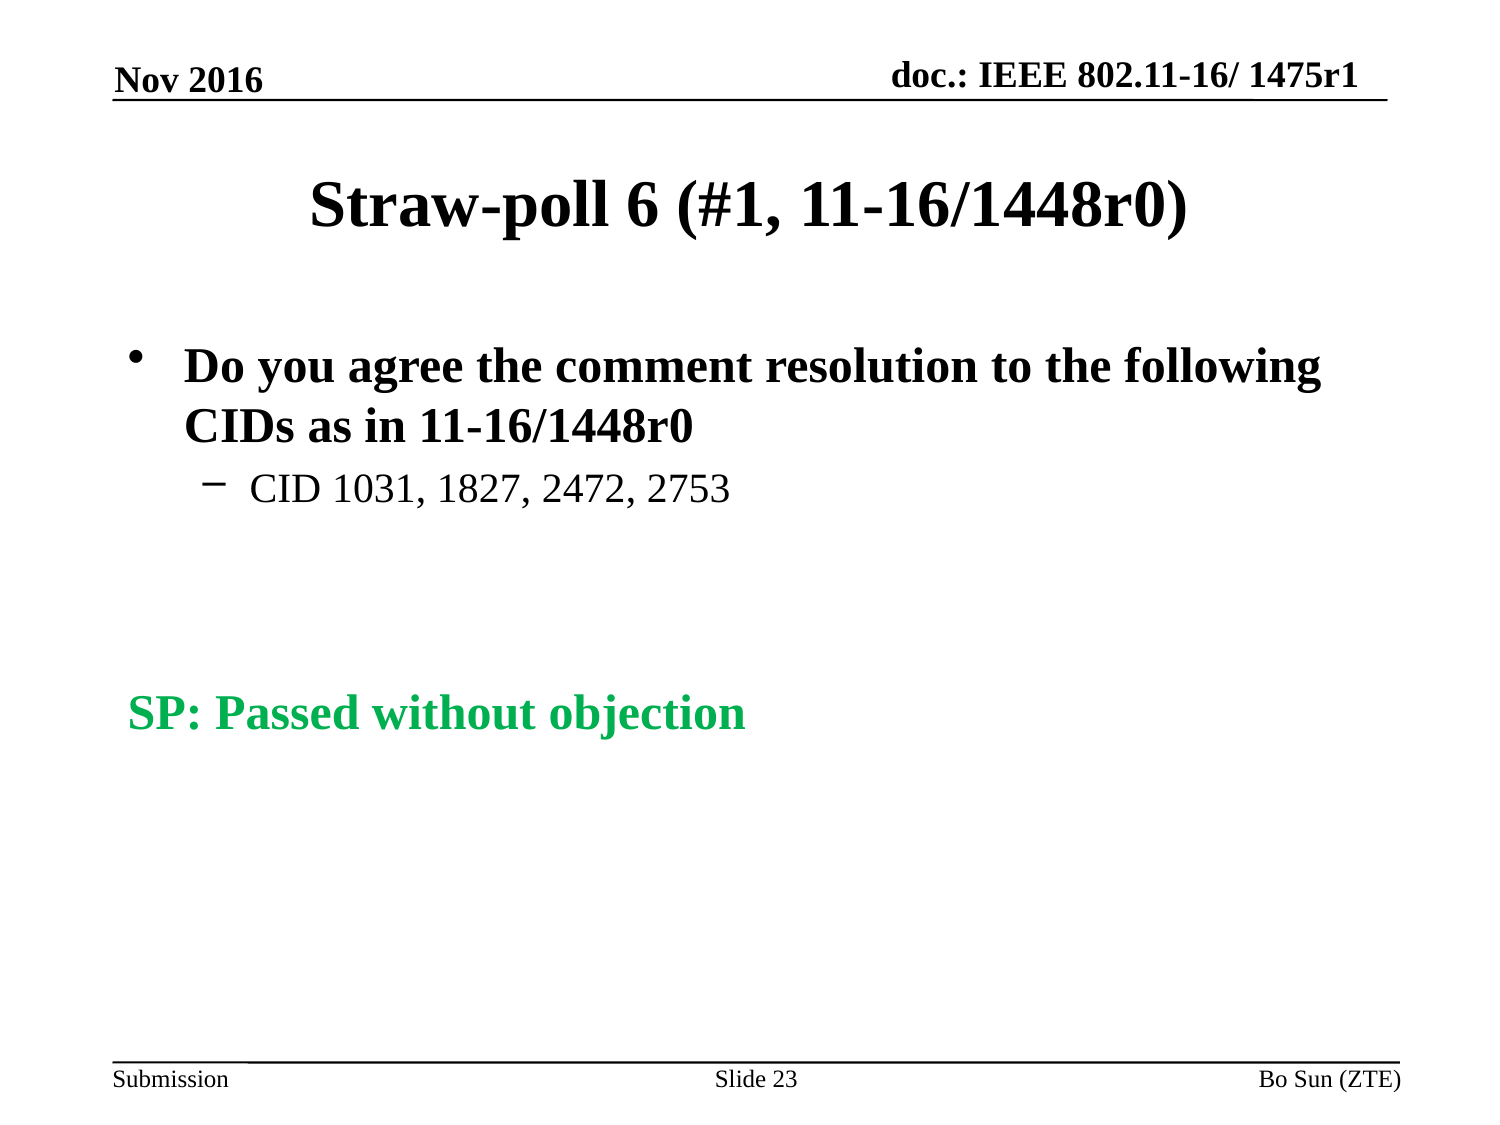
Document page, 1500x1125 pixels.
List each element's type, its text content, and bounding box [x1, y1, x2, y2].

list Do you agree the comment resolution to the following CIDs as in 11-16/1448r0 CID 1031, 1827, 2472, 2753 SP: Passed without objection [112, 324, 1388, 1000]
footer Bo Sun (ZTE) [1256, 1061, 1402, 1093]
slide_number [114, 54, 265, 101]
title Straw-poll 6 (#1, 11-16/1448r0) [112, 112, 1388, 288]
slide_number Slide 23 [712, 1061, 800, 1093]
